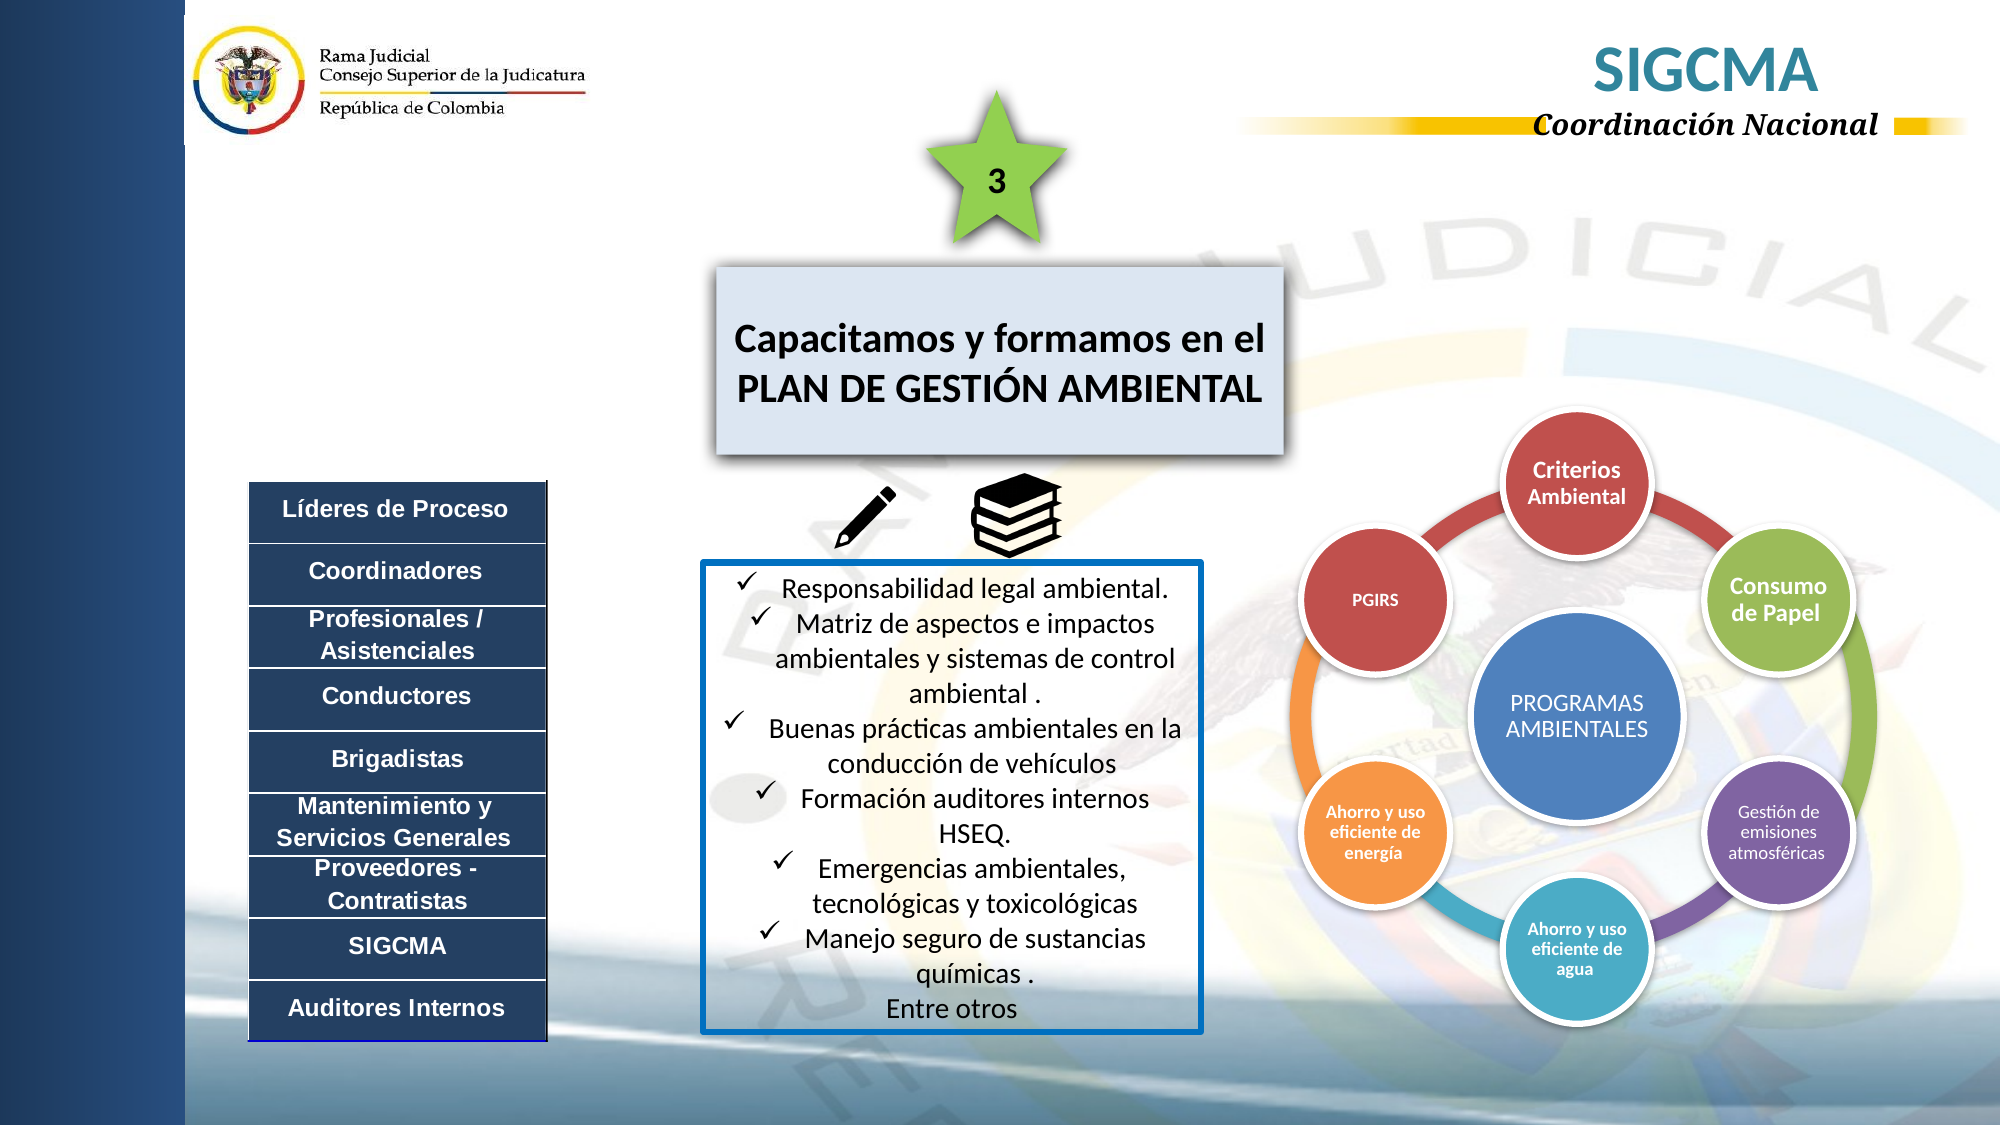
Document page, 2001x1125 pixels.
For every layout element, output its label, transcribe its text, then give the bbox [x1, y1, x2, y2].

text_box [1174, 408, 1980, 1025]
text_box Responsabilidad legal ambiental. Matriz de aspectos e impactos ambientales y sistemas de control ambiental . Buenas prácticas ambientales en la conducción de vehículos Formación auditores internos HSEQ. Emergencias ambientales, tecnológicas y toxicológicas Manejo seguro de sustancias químicas . Entre otros [703, 562, 1173, 1032]
text_box SIGCMA [1578, 17, 1929, 99]
text_box Coordinación Nacional [1359, 99, 2000, 149]
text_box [1191, 117, 1979, 136]
text_box 3 [923, 87, 1070, 246]
picture [114, 0, 2000, 1125]
text_box Capacitamos y formamos en el PLAN DE GESTIÓN AMBIENTAL [714, 265, 1286, 457]
